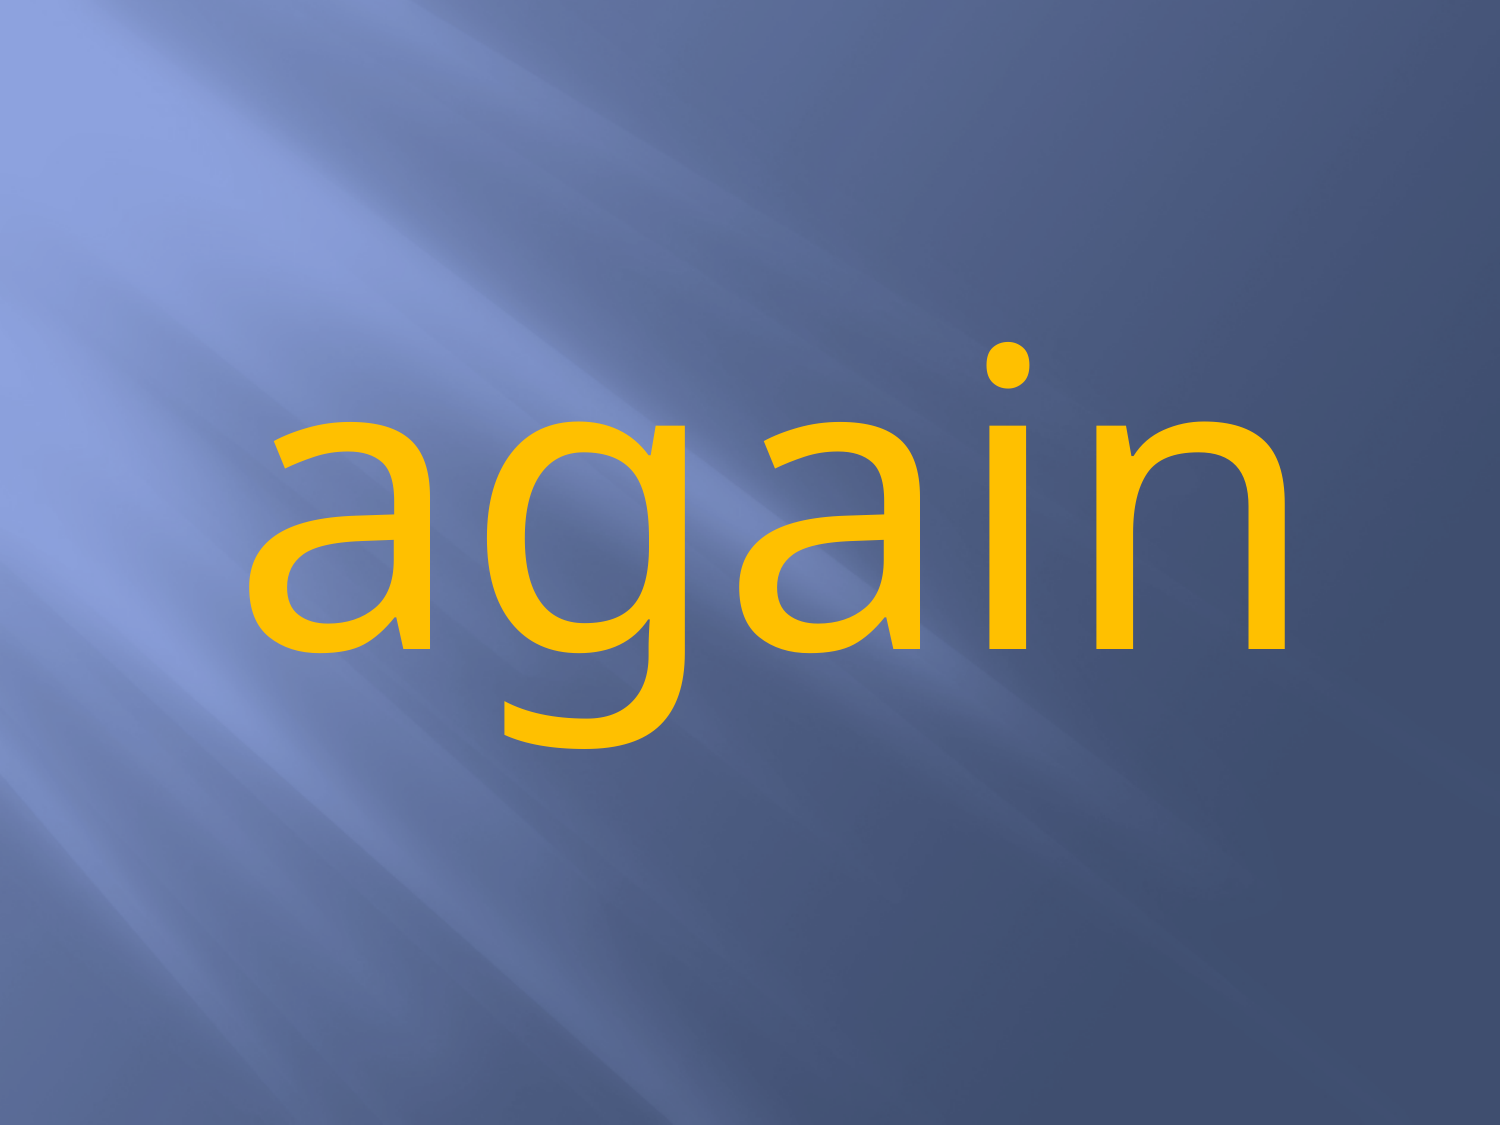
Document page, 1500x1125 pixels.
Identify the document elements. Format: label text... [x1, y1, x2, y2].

text_box again [200, 224, 1350, 740]
